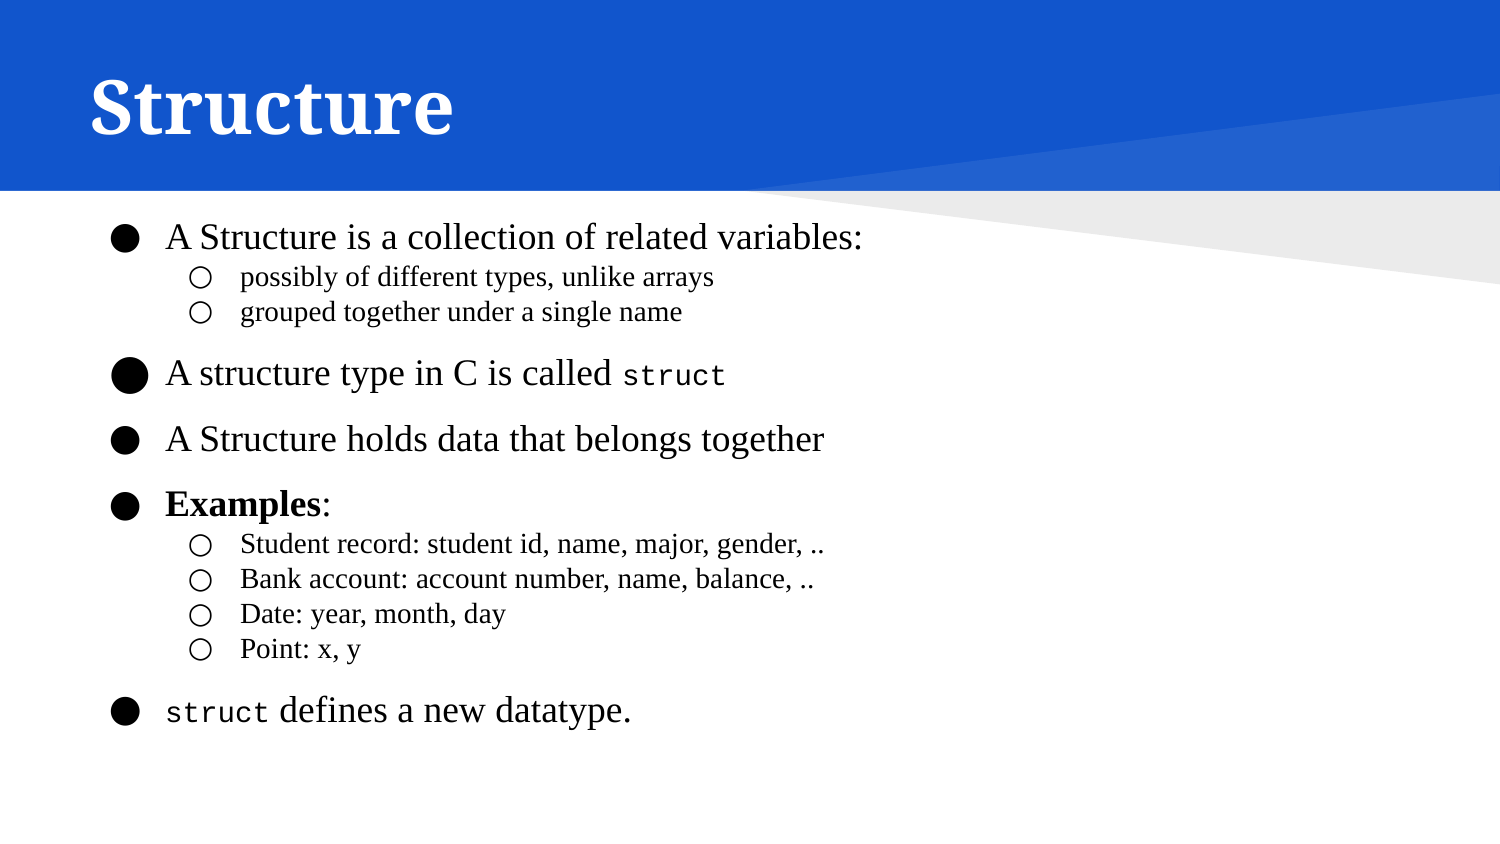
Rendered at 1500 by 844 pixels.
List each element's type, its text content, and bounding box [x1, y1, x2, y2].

list A Structure is a collection of related variables: possibly of different types, unlike arrays grouped together under a single name A structure type in C is called struct A Structure holds data that belongs together Examples: Student record: student id, name, major, gender, .. Bank account: account number, name, balance, .. Date: year, month, day Point: x, y struct defines a new datatype. [75, 196, 1425, 808]
title Structure [75, 33, 1425, 175]
